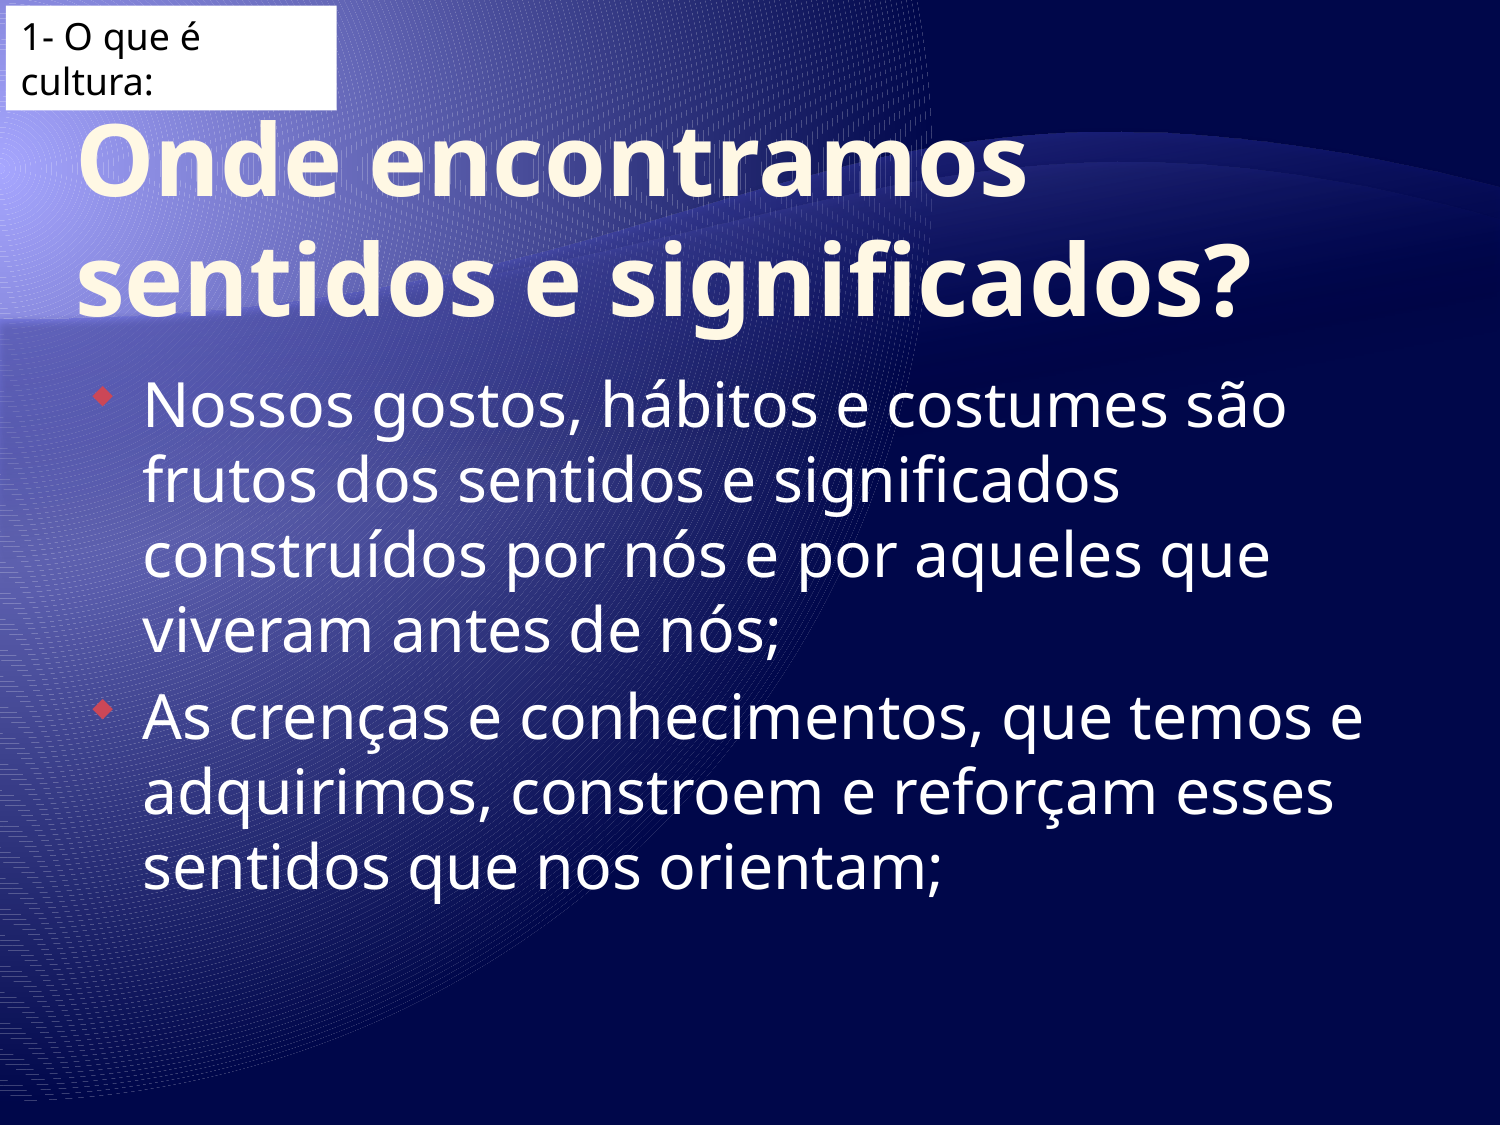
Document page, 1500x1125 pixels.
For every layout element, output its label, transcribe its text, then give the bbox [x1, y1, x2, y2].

list Nossos gostos, hábitos e costumes são frutos dos sentidos e significados construídos por nós e por aqueles que viveram antes de nós; As crenças e conhecimentos, que temos e adquirimos, constroem e reforçam esses sentidos que nos orientam; [75, 357, 1425, 1033]
title Onde encontramos sentidos e significados? [75, 87, 1425, 338]
text_box 1- O que é cultura: [5, 5, 337, 111]
